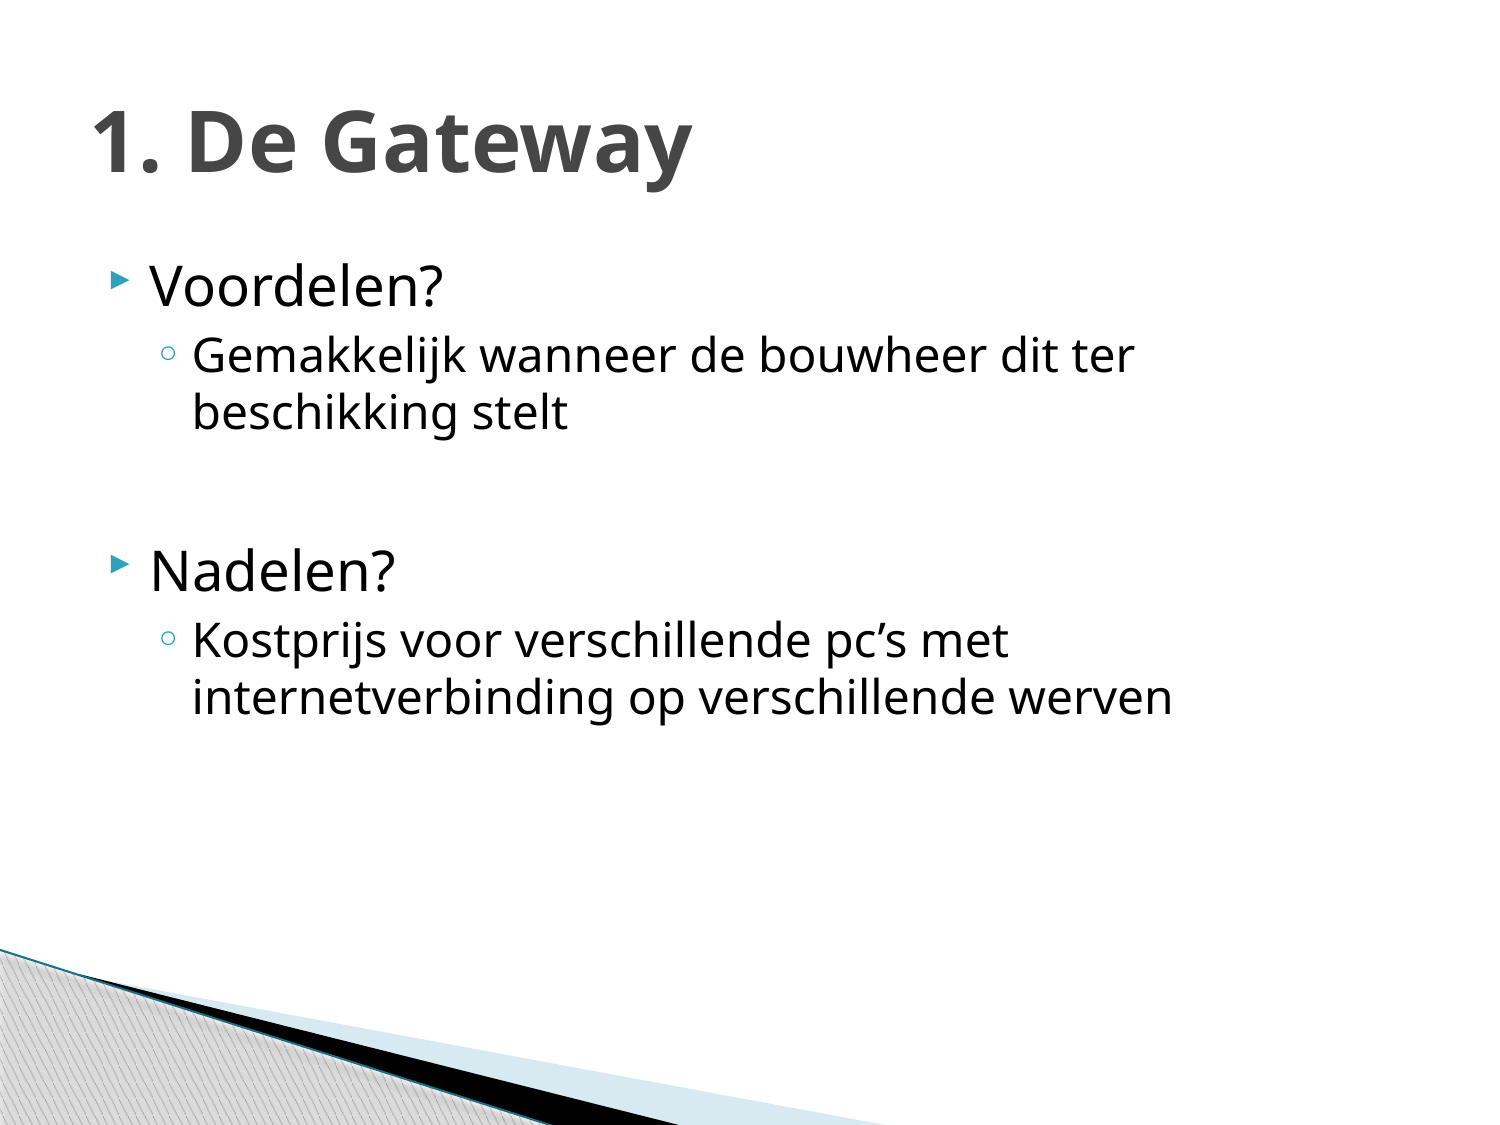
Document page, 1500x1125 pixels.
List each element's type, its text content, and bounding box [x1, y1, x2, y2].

title 1. De Gateway [75, 45, 1425, 233]
list Voordelen? Gemakkelijk wanneer de bouwheer dit ter beschikking stelt Nadelen? Kostprijs voor verschillende pc’s met internetverbinding op verschillende werven [75, 243, 1425, 986]
